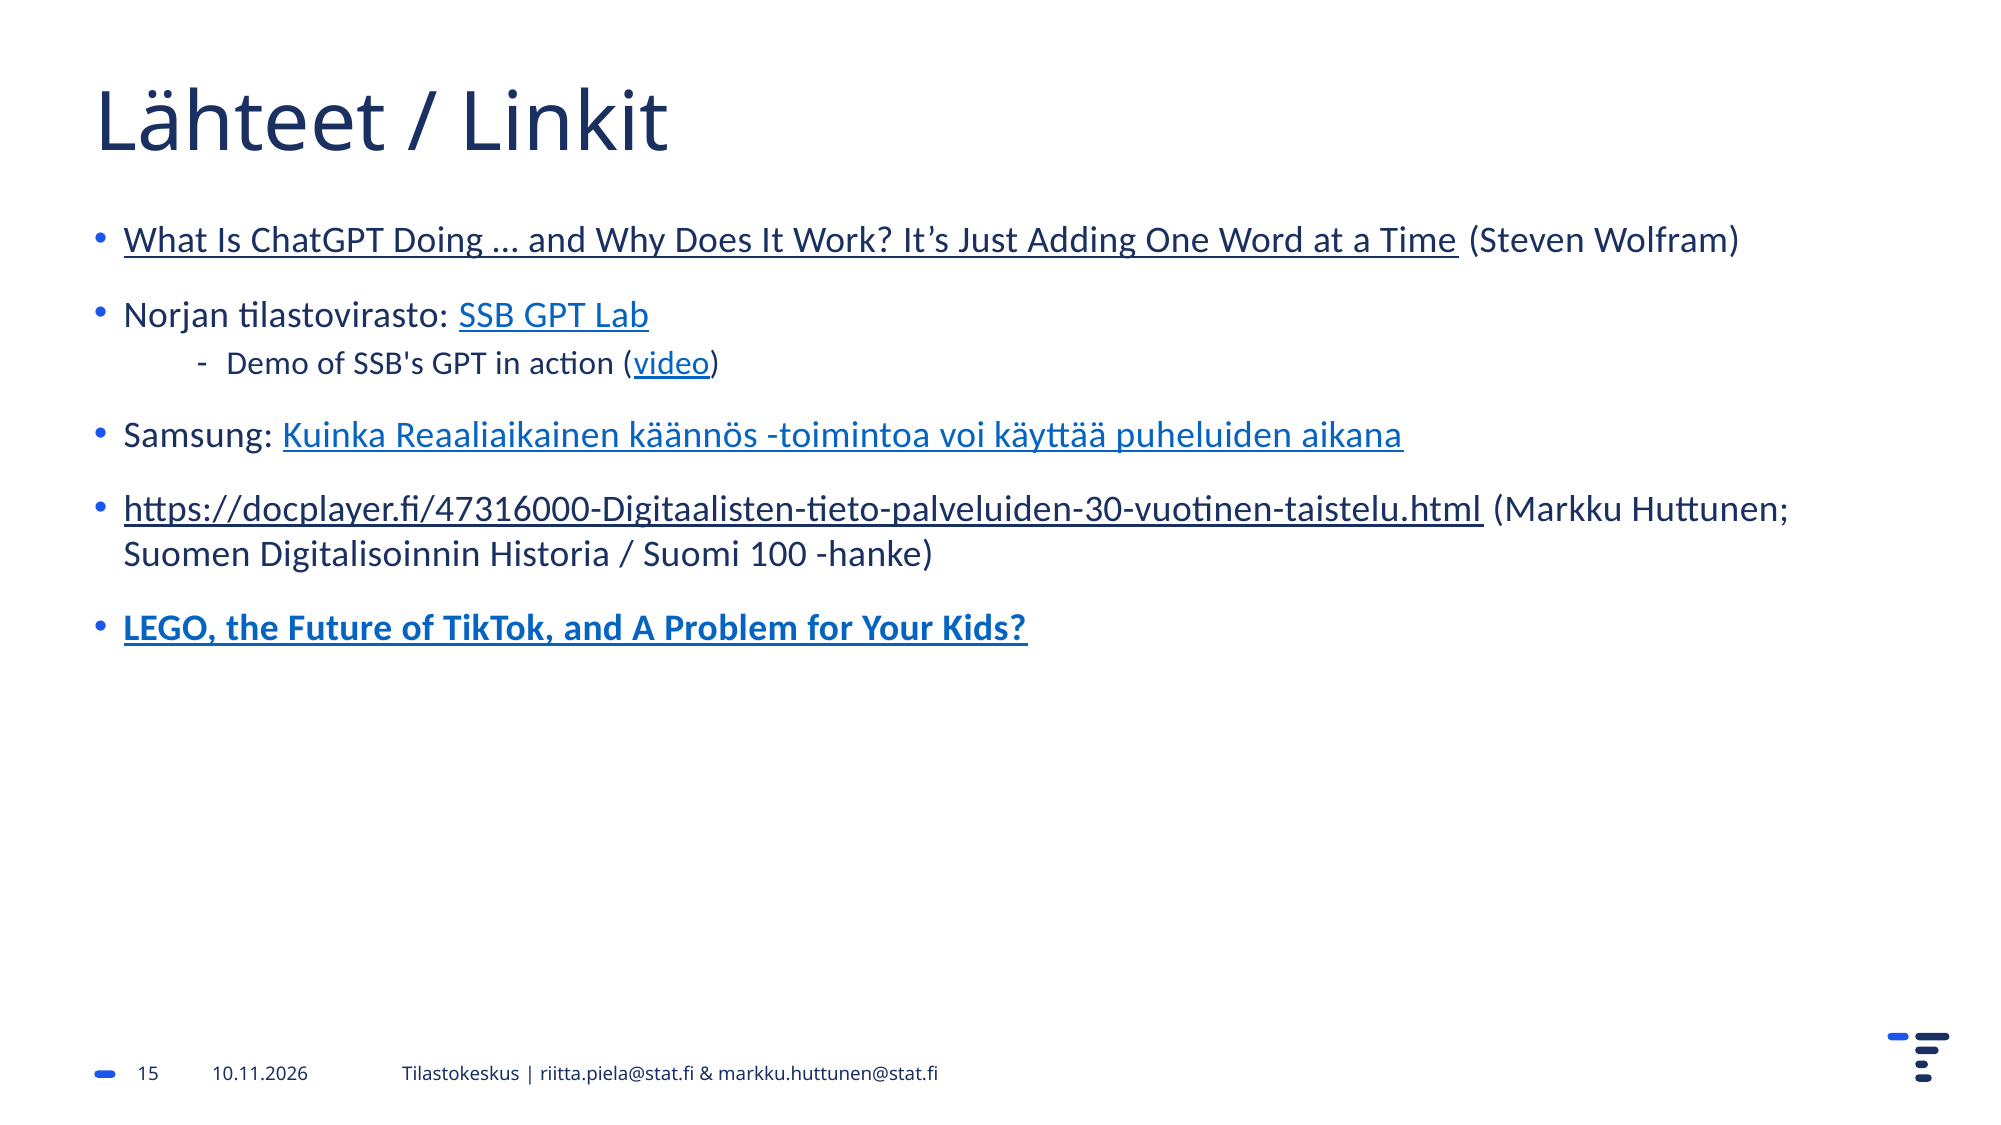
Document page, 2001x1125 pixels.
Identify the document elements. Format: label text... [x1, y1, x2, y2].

title Lähteet / Linkit [94, 83, 1907, 196]
slide_number 15 [137, 1055, 212, 1092]
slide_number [212, 1055, 399, 1092]
footer Tilastokeskus | riitta.piela@stat.fi & markku.huttunen@stat.fi [402, 1055, 993, 1092]
list What Is ChatGPT Doing … and Why Does It Work? It’s Just Adding One Word at a Time (Steven Wolfram) Norjan tilastovirasto: SSB GPT Lab Demo of SSB's GPT in action (video) Samsung: Kuinka Reaaliaikainen käännös -toimintoa voi käyttää puheluiden aikana https://docplayer.fi/47316000-Digitaalisten-tieto-palveluiden-30-vuotinen-taistelu.html (Markku Huttunen; Suomen Digitalisoinnin Historia / Suomi 100 -hanke) LEGO, the Future of TikTok, and A Problem for Your Kids? [94, 215, 1907, 966]
